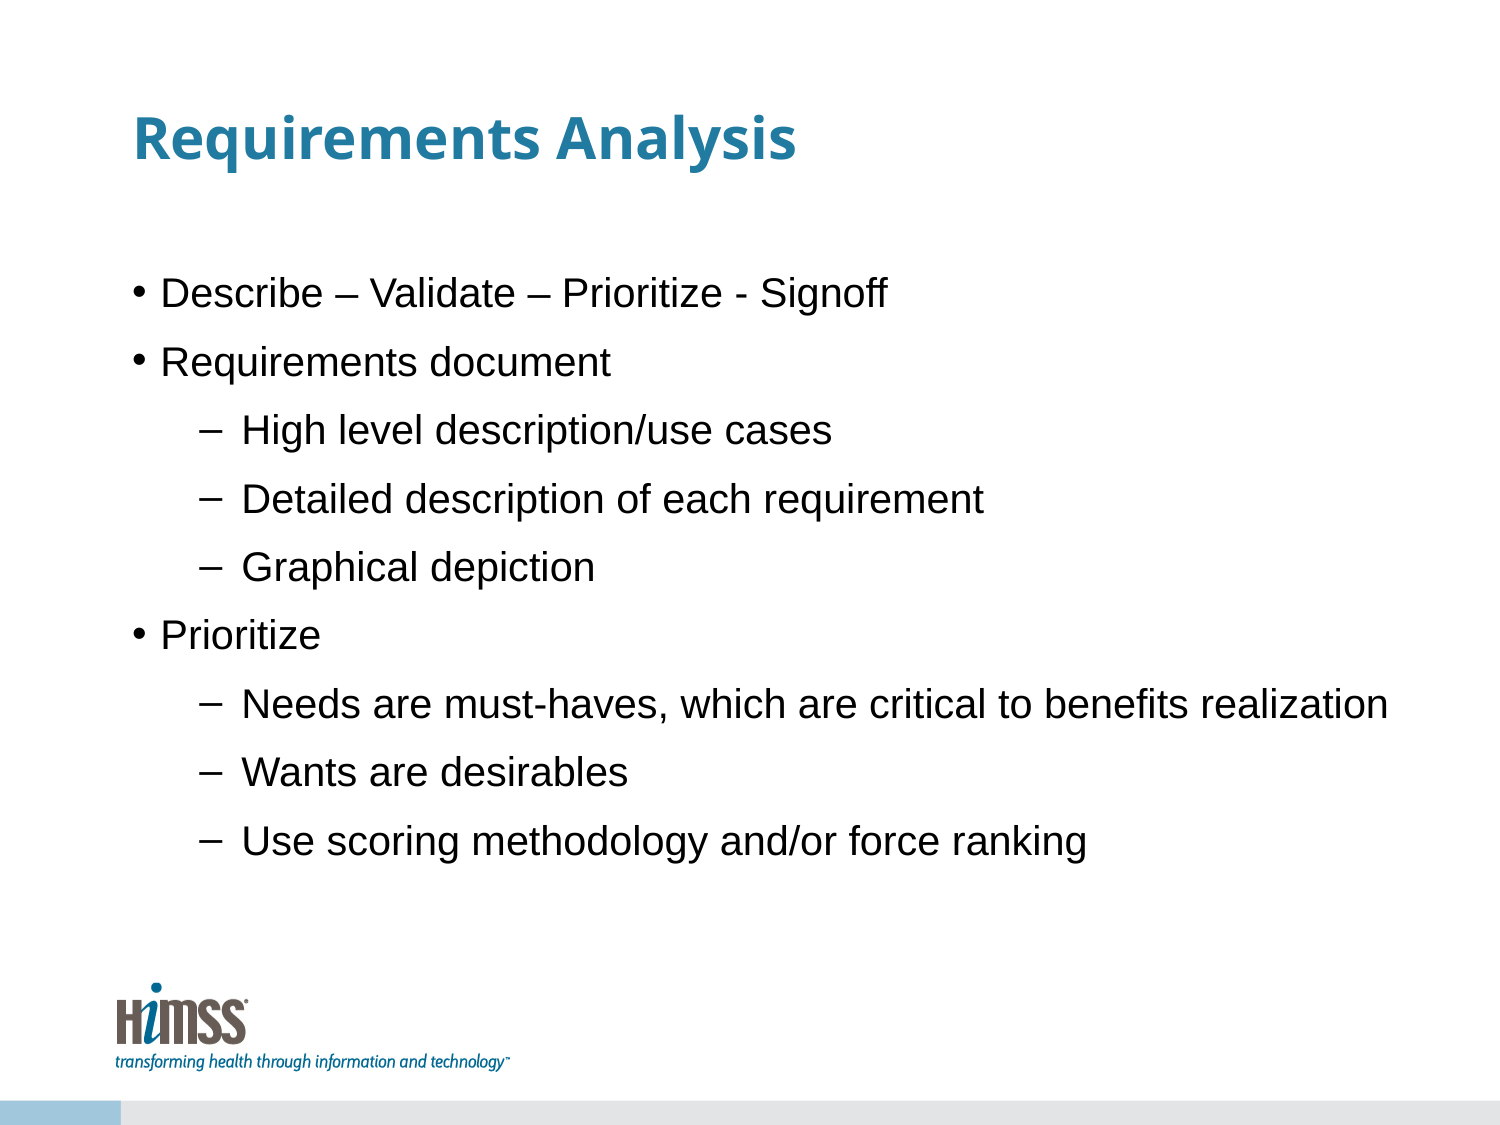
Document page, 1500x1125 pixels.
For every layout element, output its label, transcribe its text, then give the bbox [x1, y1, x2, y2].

picture [0, 0, 1500, 1125]
list Describe – Validate – Prioritize - Signoff Requirements document High level description/use cases Detailed description of each requirement Graphical depiction Prioritize Needs are must-haves, which are critical to benefits realization Wants are desirables Use scoring methodology and/or force ranking [117, 259, 1425, 912]
title Requirements Analysis [117, 93, 1425, 226]
